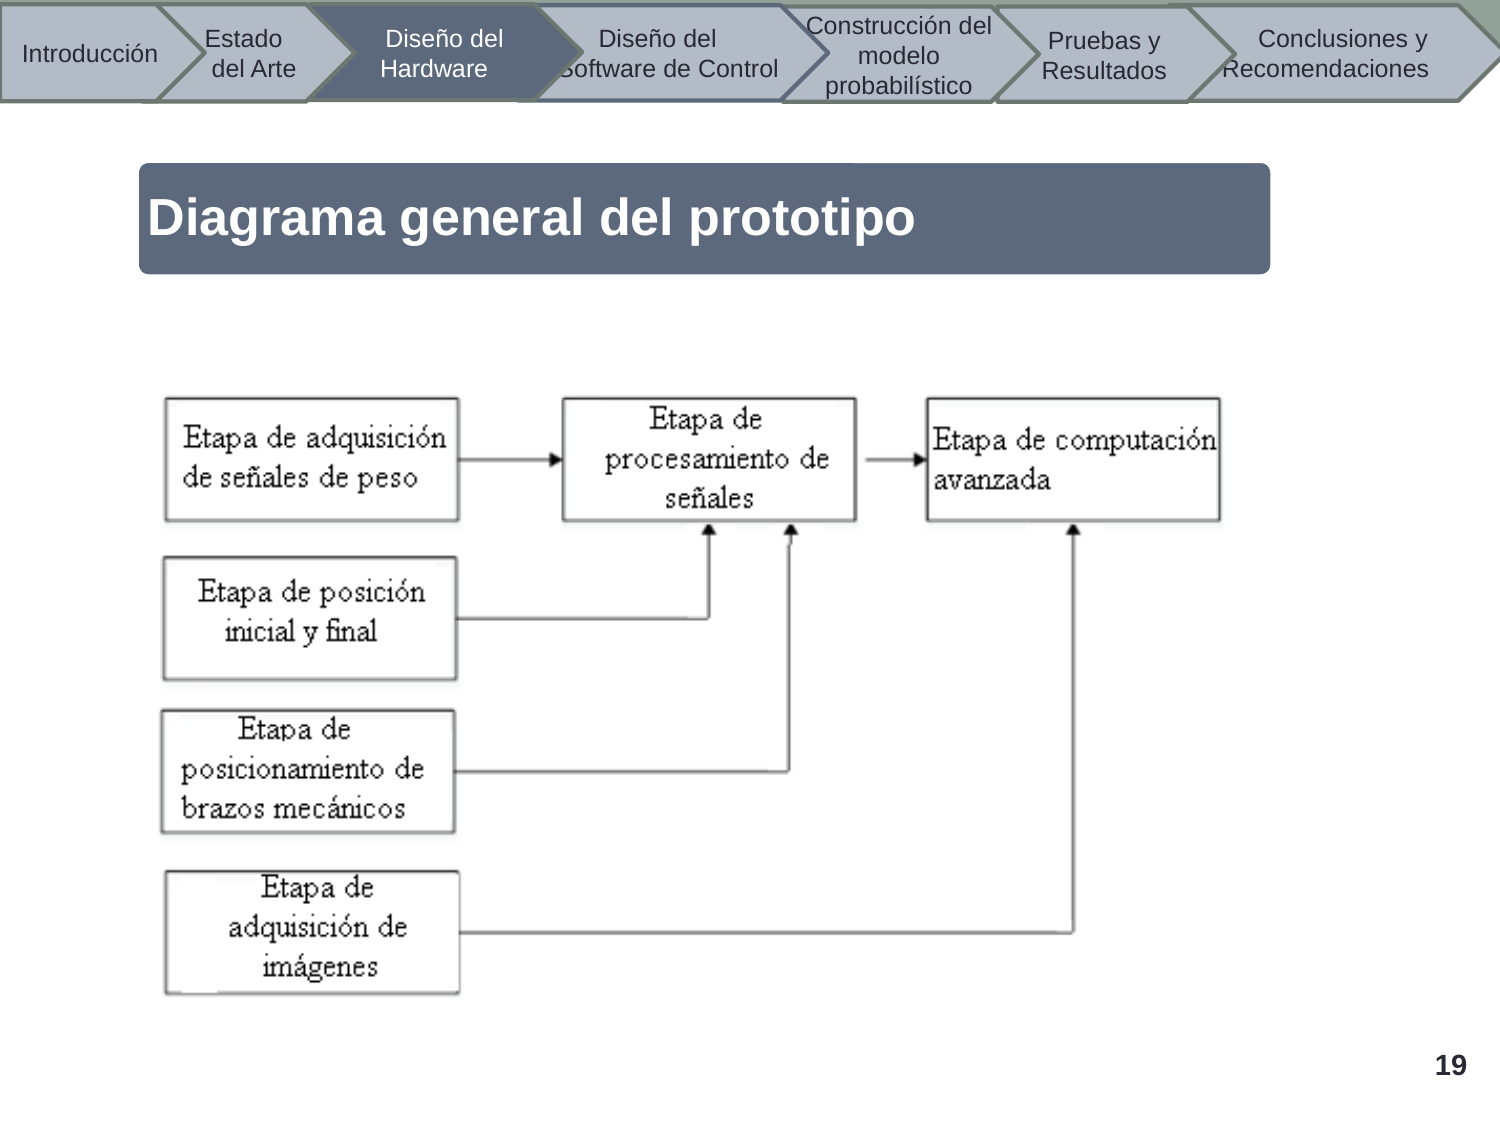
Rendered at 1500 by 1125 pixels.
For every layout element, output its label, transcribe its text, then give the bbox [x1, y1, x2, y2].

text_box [136, 160, 1273, 277]
text_box 19 [1132, 1024, 1483, 1103]
picture [136, 394, 1236, 1004]
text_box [0, 3, 1500, 103]
